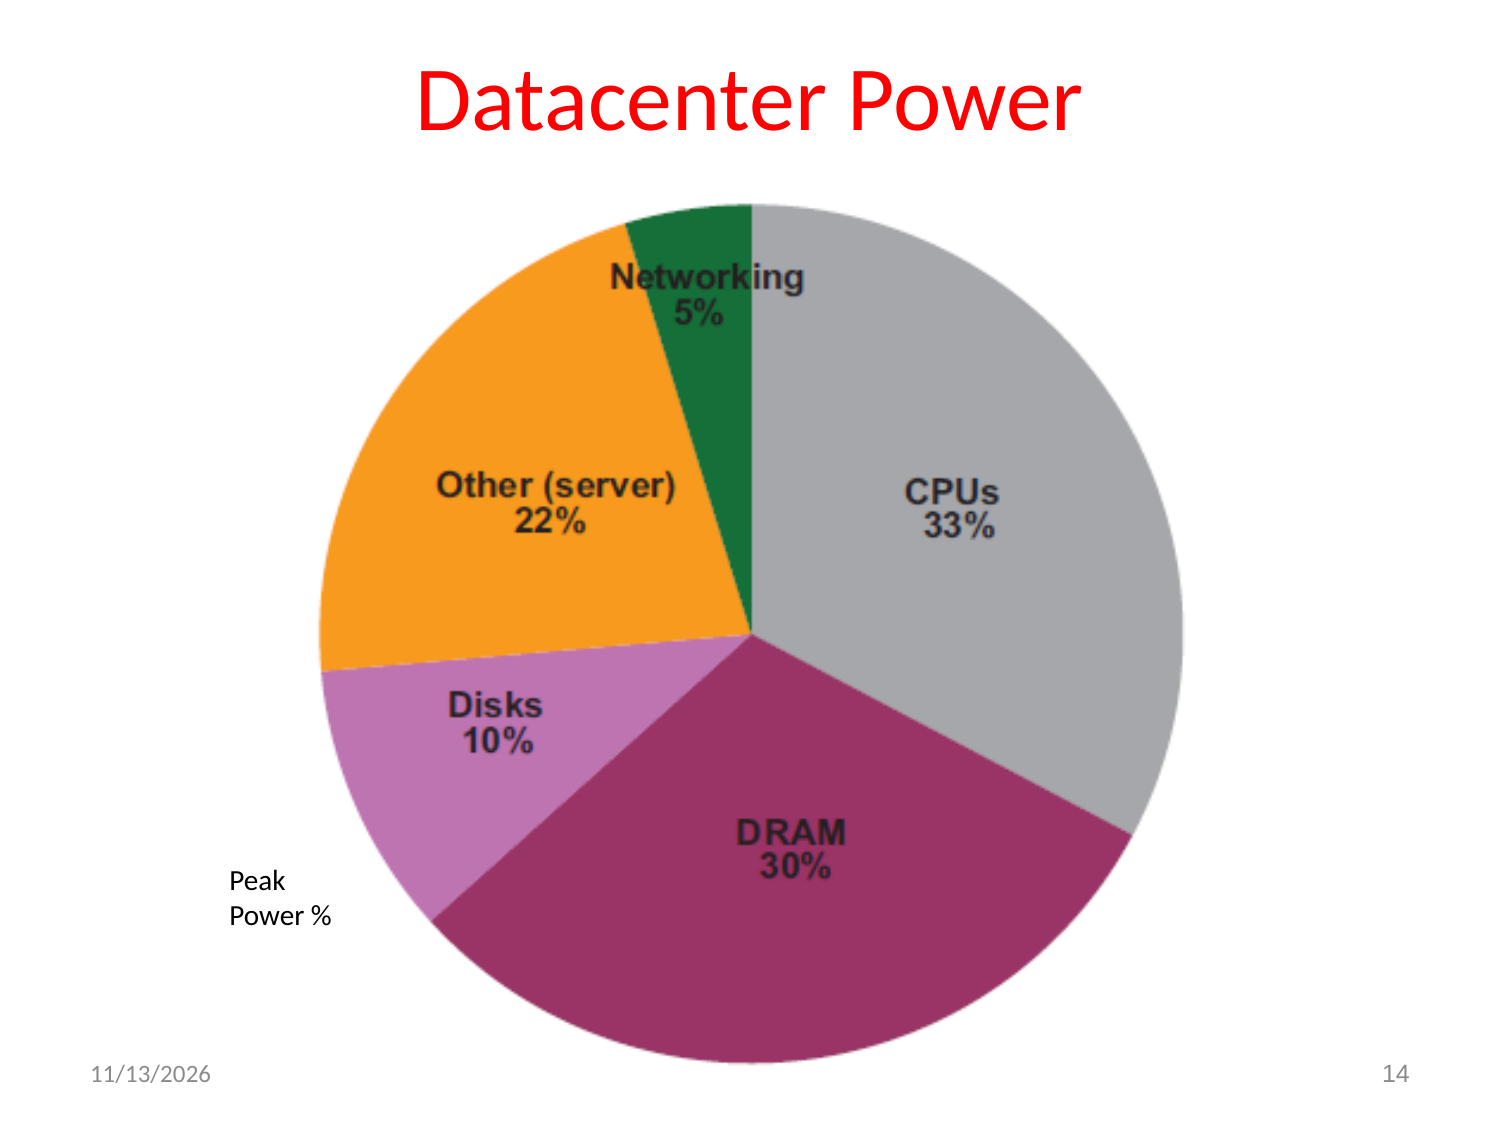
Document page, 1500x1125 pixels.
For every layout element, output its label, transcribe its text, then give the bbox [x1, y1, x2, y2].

slide_number 14 [1074, 1042, 1425, 1103]
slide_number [75, 1042, 425, 1103]
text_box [204, 168, 1300, 1092]
title Datacenter Power [75, 0, 1425, 188]
